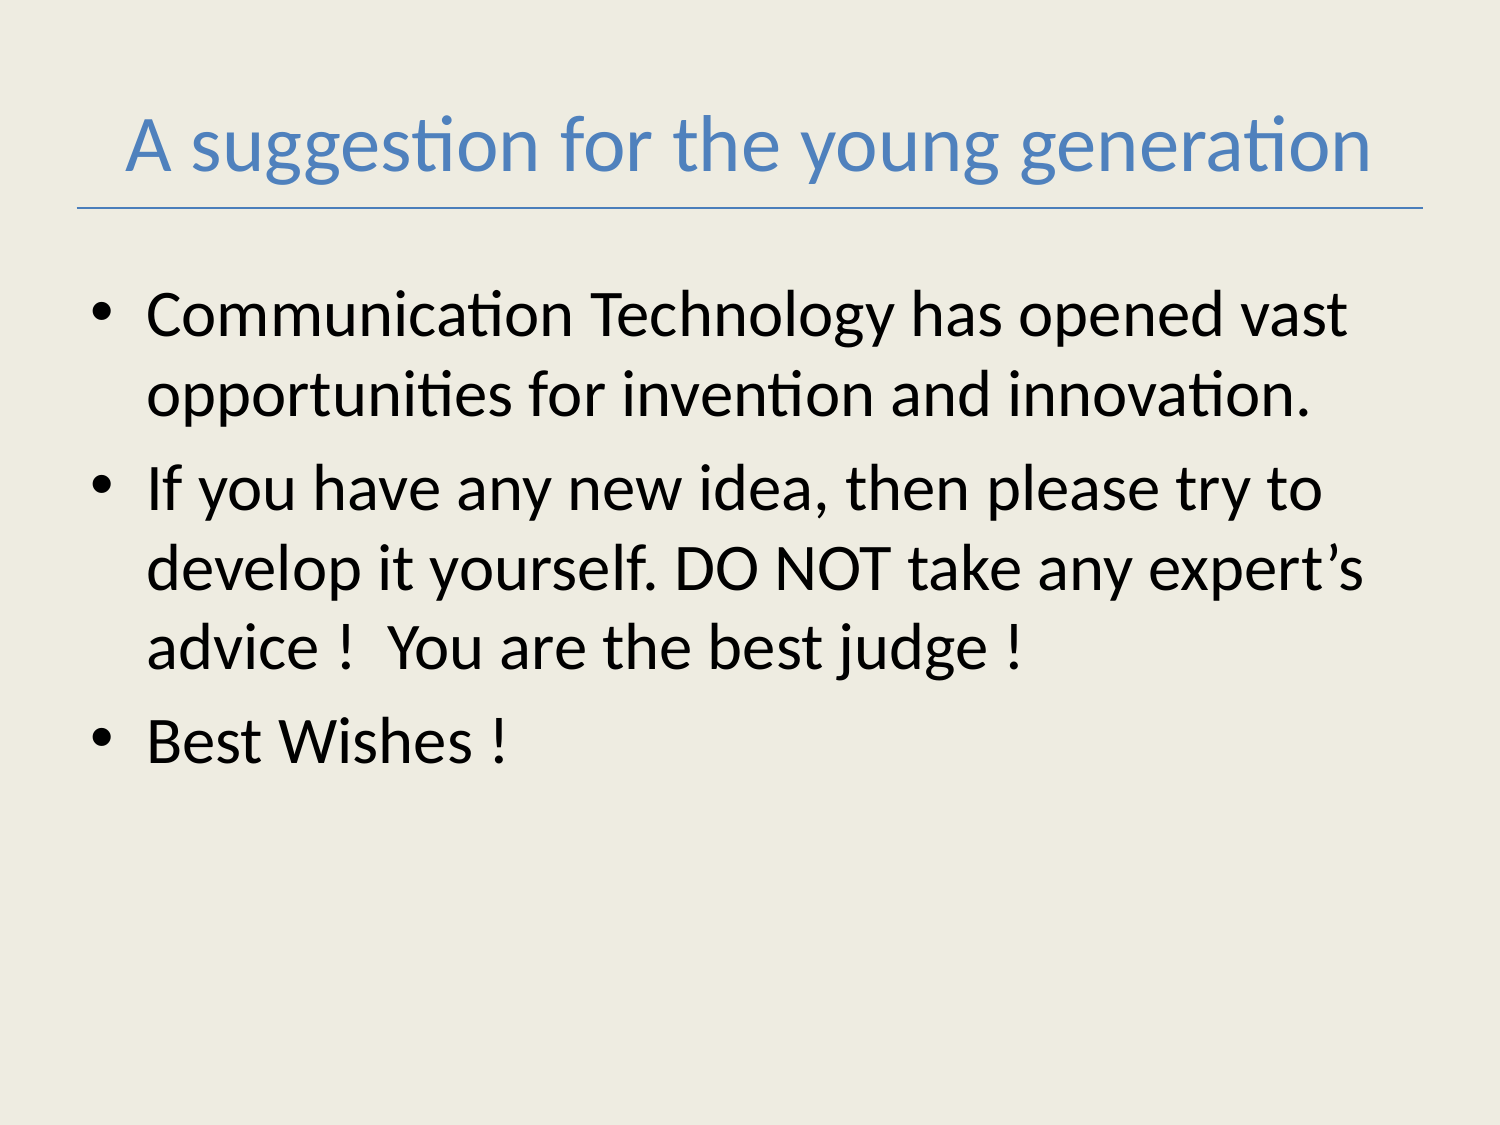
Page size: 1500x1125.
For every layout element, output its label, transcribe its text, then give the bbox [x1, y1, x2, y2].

list Communication Technology has opened vast opportunities for invention and innovation. If you have any new idea, then please try to develop it yourself. DO NOT take any expert’s advice ! You are the best judge ! Best Wishes ! [75, 262, 1425, 1005]
title A suggestion for the young generation [75, 45, 1425, 233]
